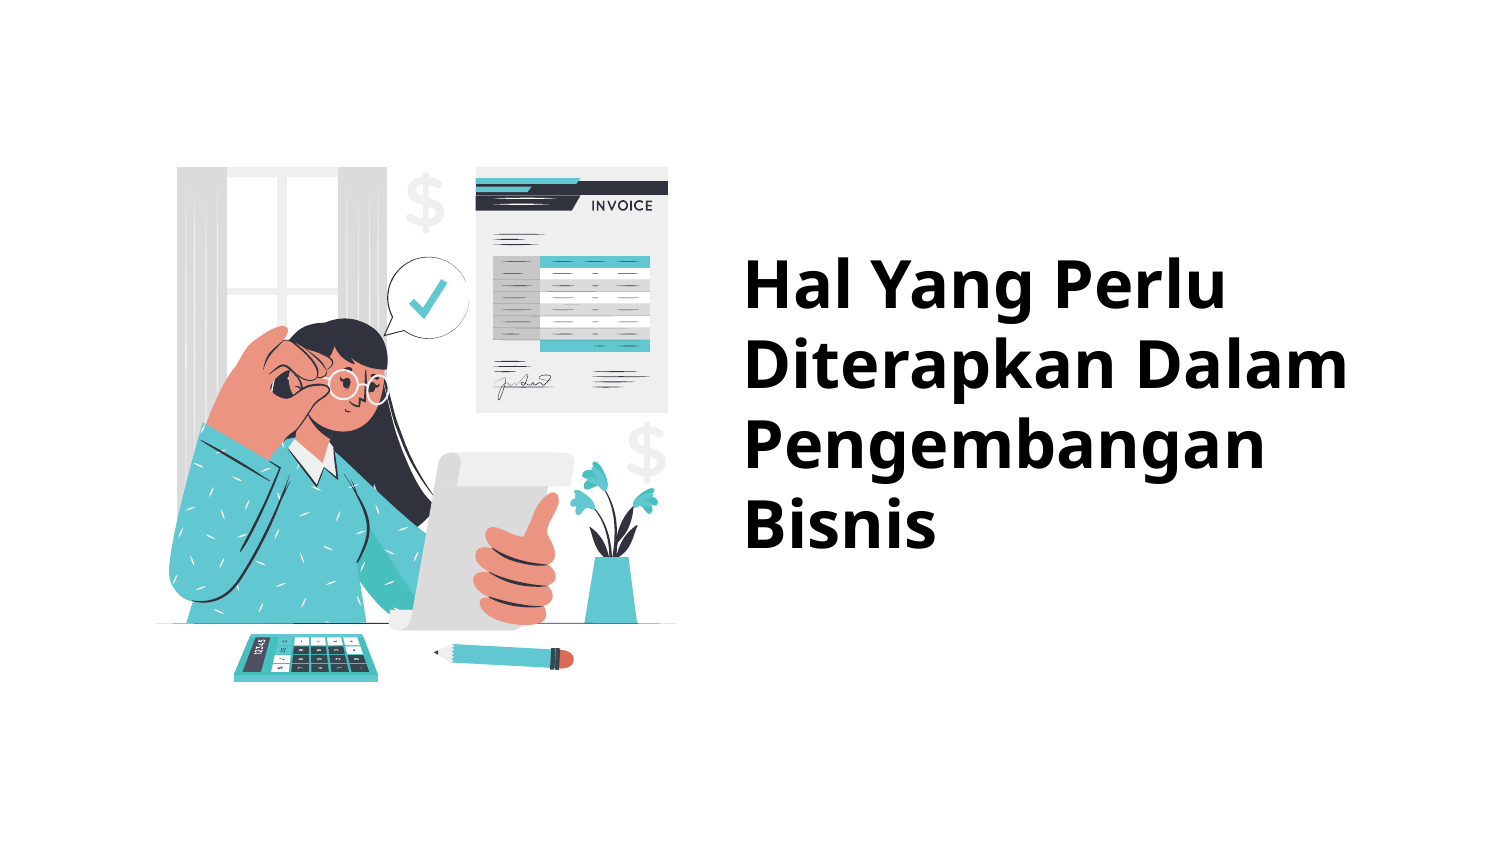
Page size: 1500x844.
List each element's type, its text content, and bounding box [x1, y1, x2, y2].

title Hal Yang Perlu Diterapkan Dalam Pengembangan Bisnis [727, 293, 1442, 510]
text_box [155, 166, 677, 683]
